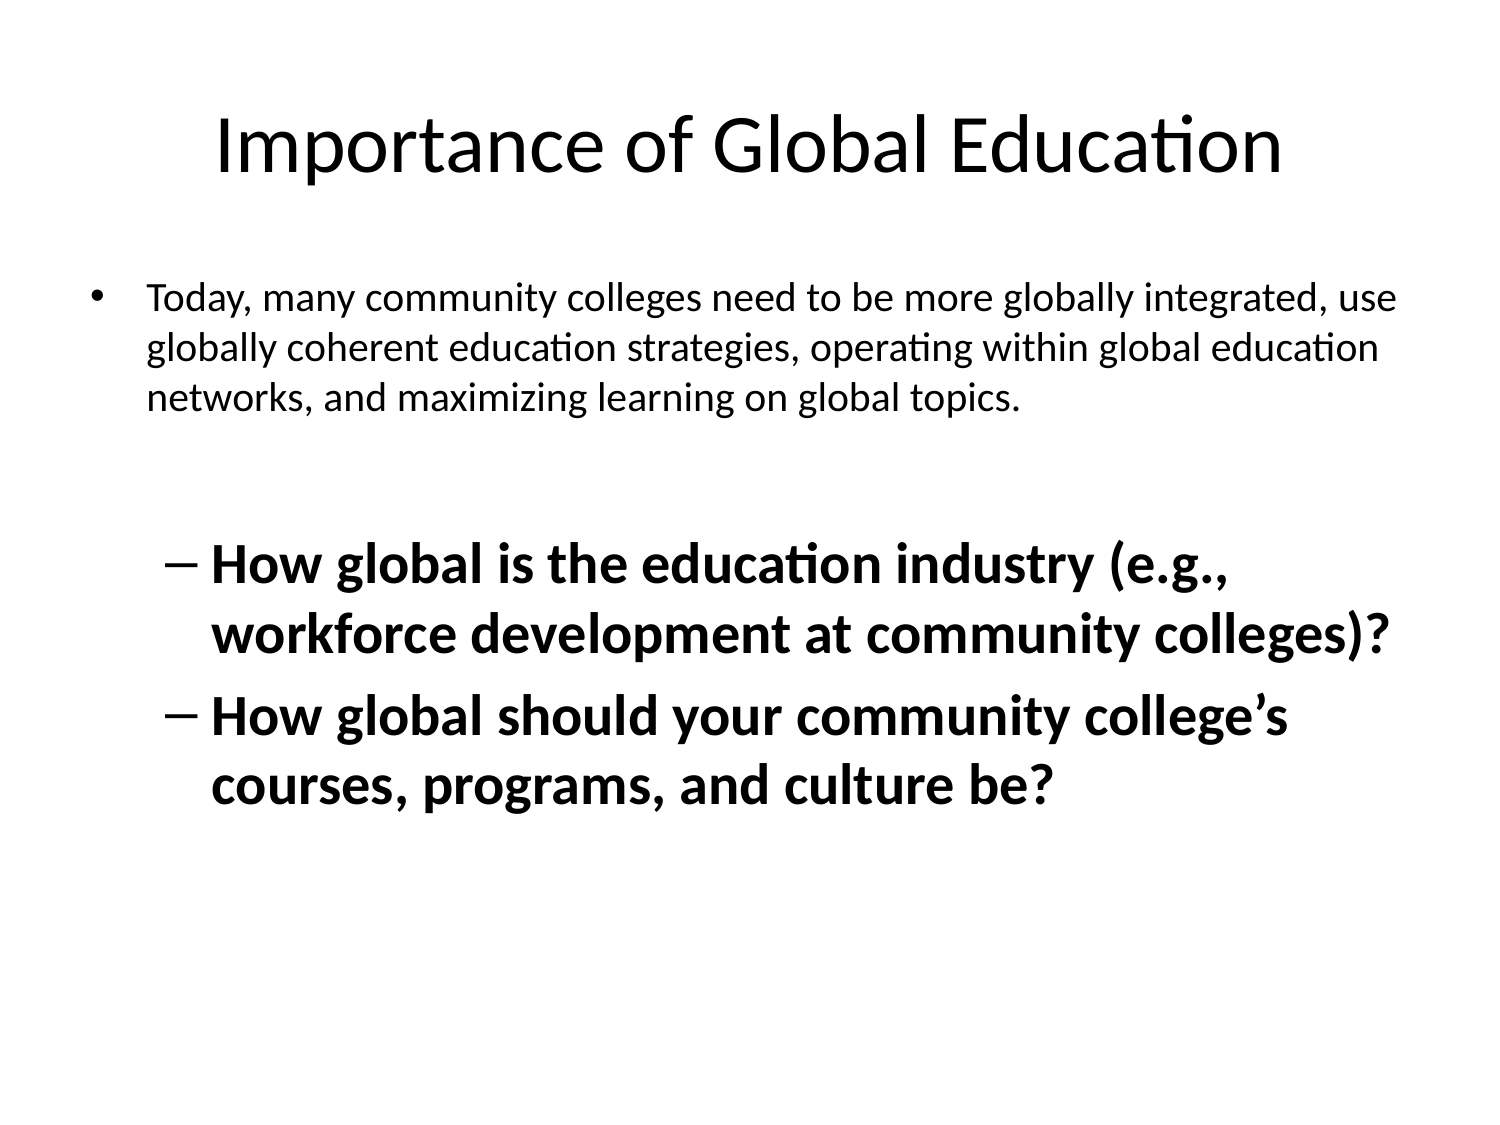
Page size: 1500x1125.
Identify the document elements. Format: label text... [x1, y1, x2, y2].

title Importance of Global Education [75, 45, 1425, 233]
list Today, many community colleges need to be more globally integrated, use globally coherent education strategies, operating within global education networks, and maximizing learning on global topics. How global is the education industry (e.g., workforce development at community colleges)? How global should your community college’s courses, programs, and culture be? [75, 262, 1425, 1005]
